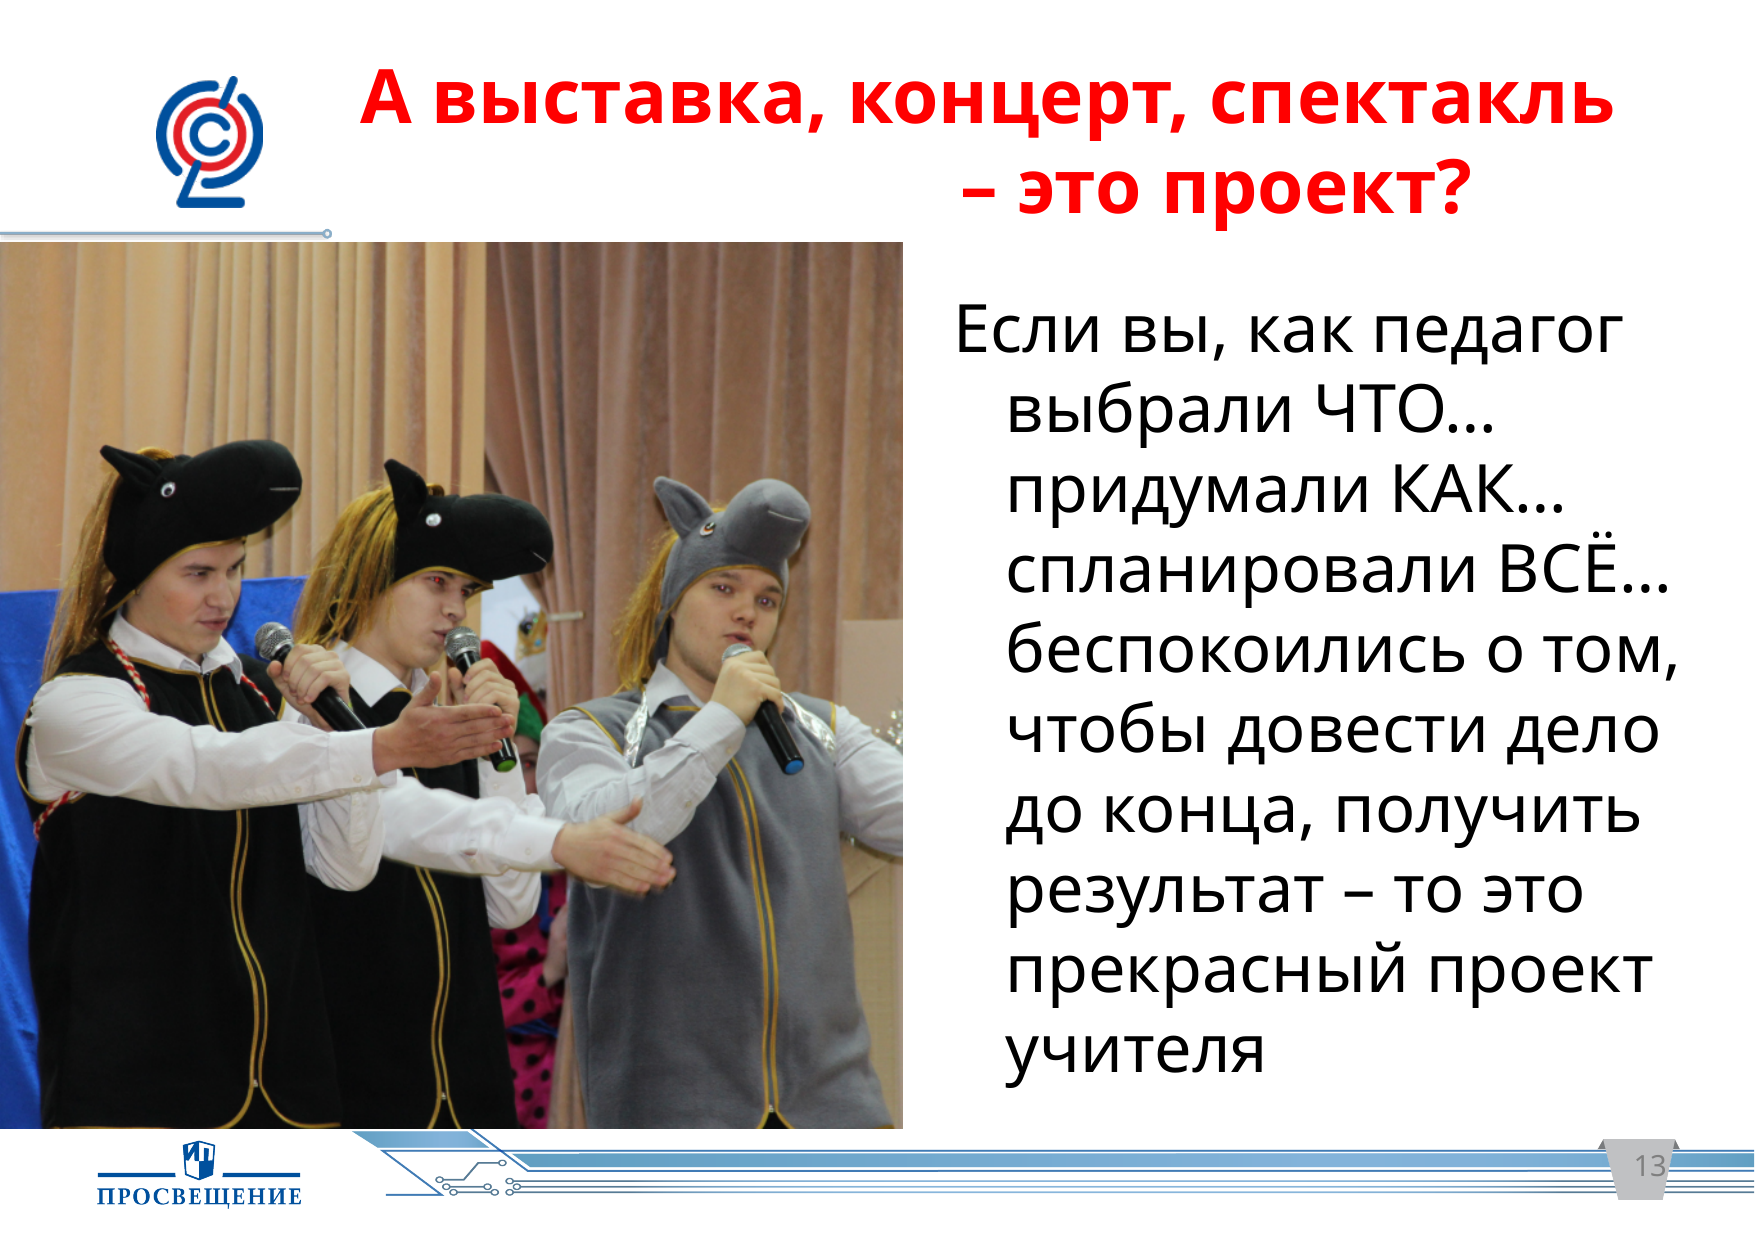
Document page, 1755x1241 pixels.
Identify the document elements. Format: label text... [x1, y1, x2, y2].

picture [156, 76, 263, 208]
text_box А выставка, концерт, спектакль – это проект? [345, 41, 1716, 203]
picture [0, 227, 1755, 1209]
text_box Если вы, как педагог выбрали ЧТО… придумали КАК… спланировали ВСЁ… беспокоились о том, чтобы довести дело до конца, получить результат – то это прекрасный проект учителя [936, 277, 1716, 940]
text_box [907, 301, 1674, 1062]
